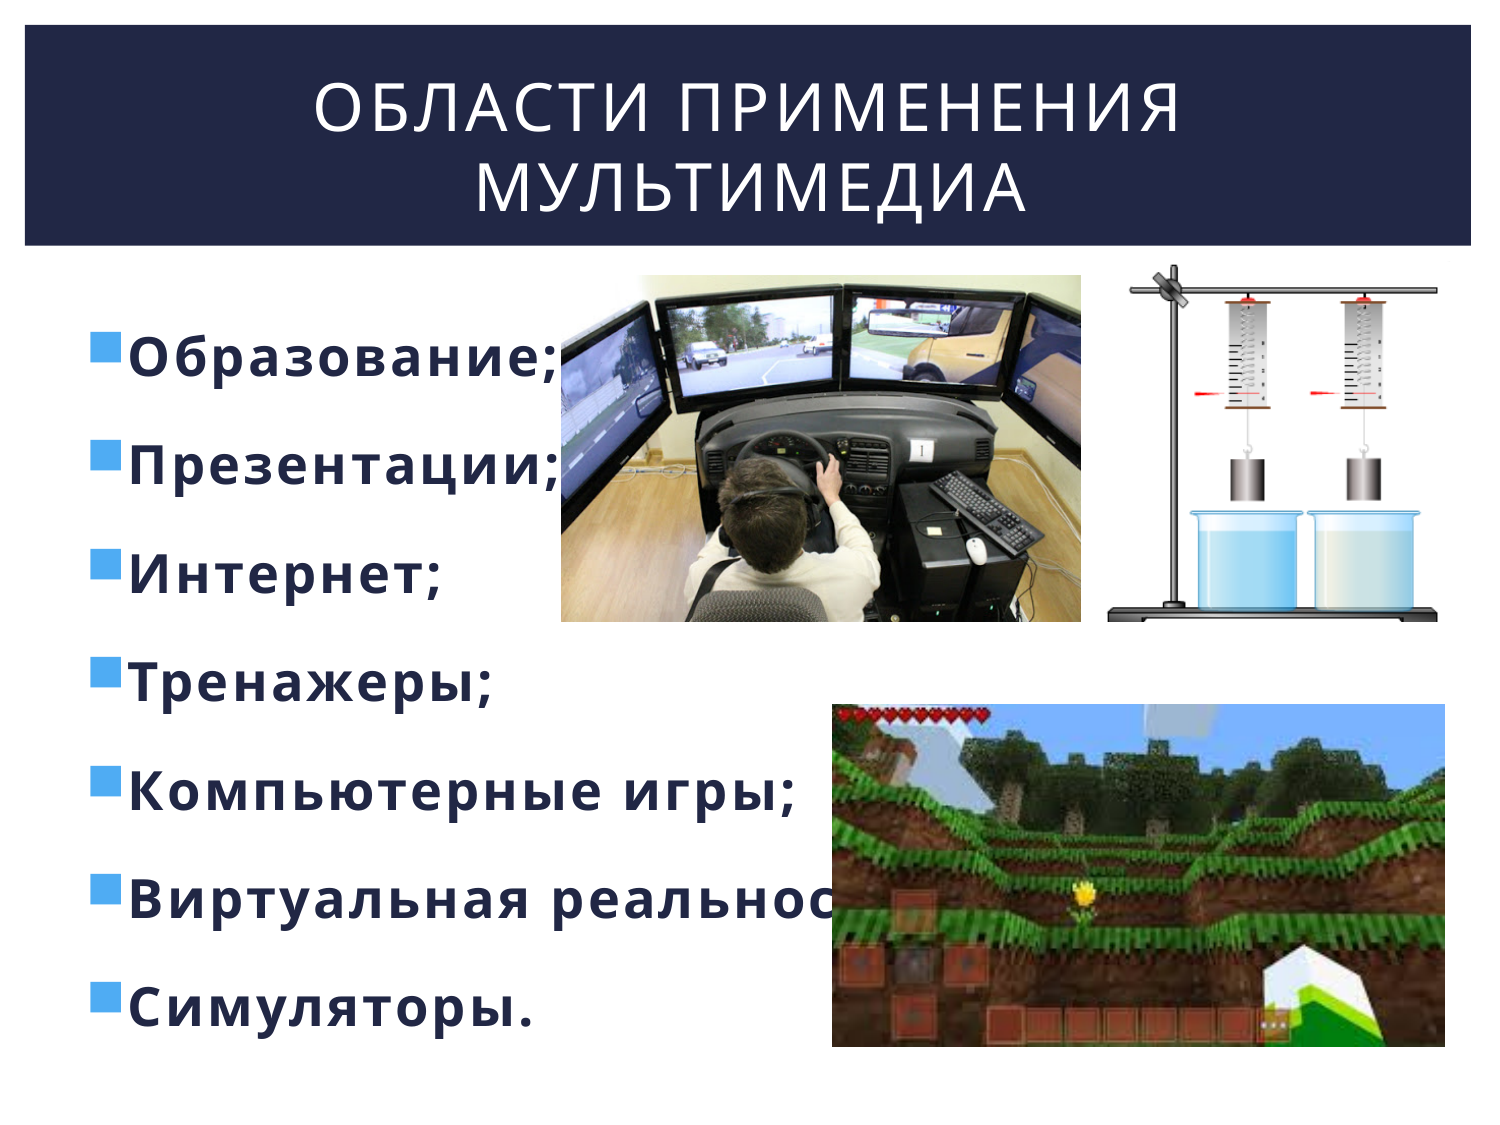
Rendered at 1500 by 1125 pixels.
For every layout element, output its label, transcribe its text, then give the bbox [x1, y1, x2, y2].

list Образование; Презентации; Интернет; Тренажеры; Компьютерные игры; Виртуальная реальность; Симуляторы. [62, 281, 1081, 1083]
picture [560, 275, 1082, 622]
picture [1104, 261, 1465, 622]
picture [832, 703, 1445, 1048]
title Области применения Мультимедиа [62, 58, 1438, 232]
